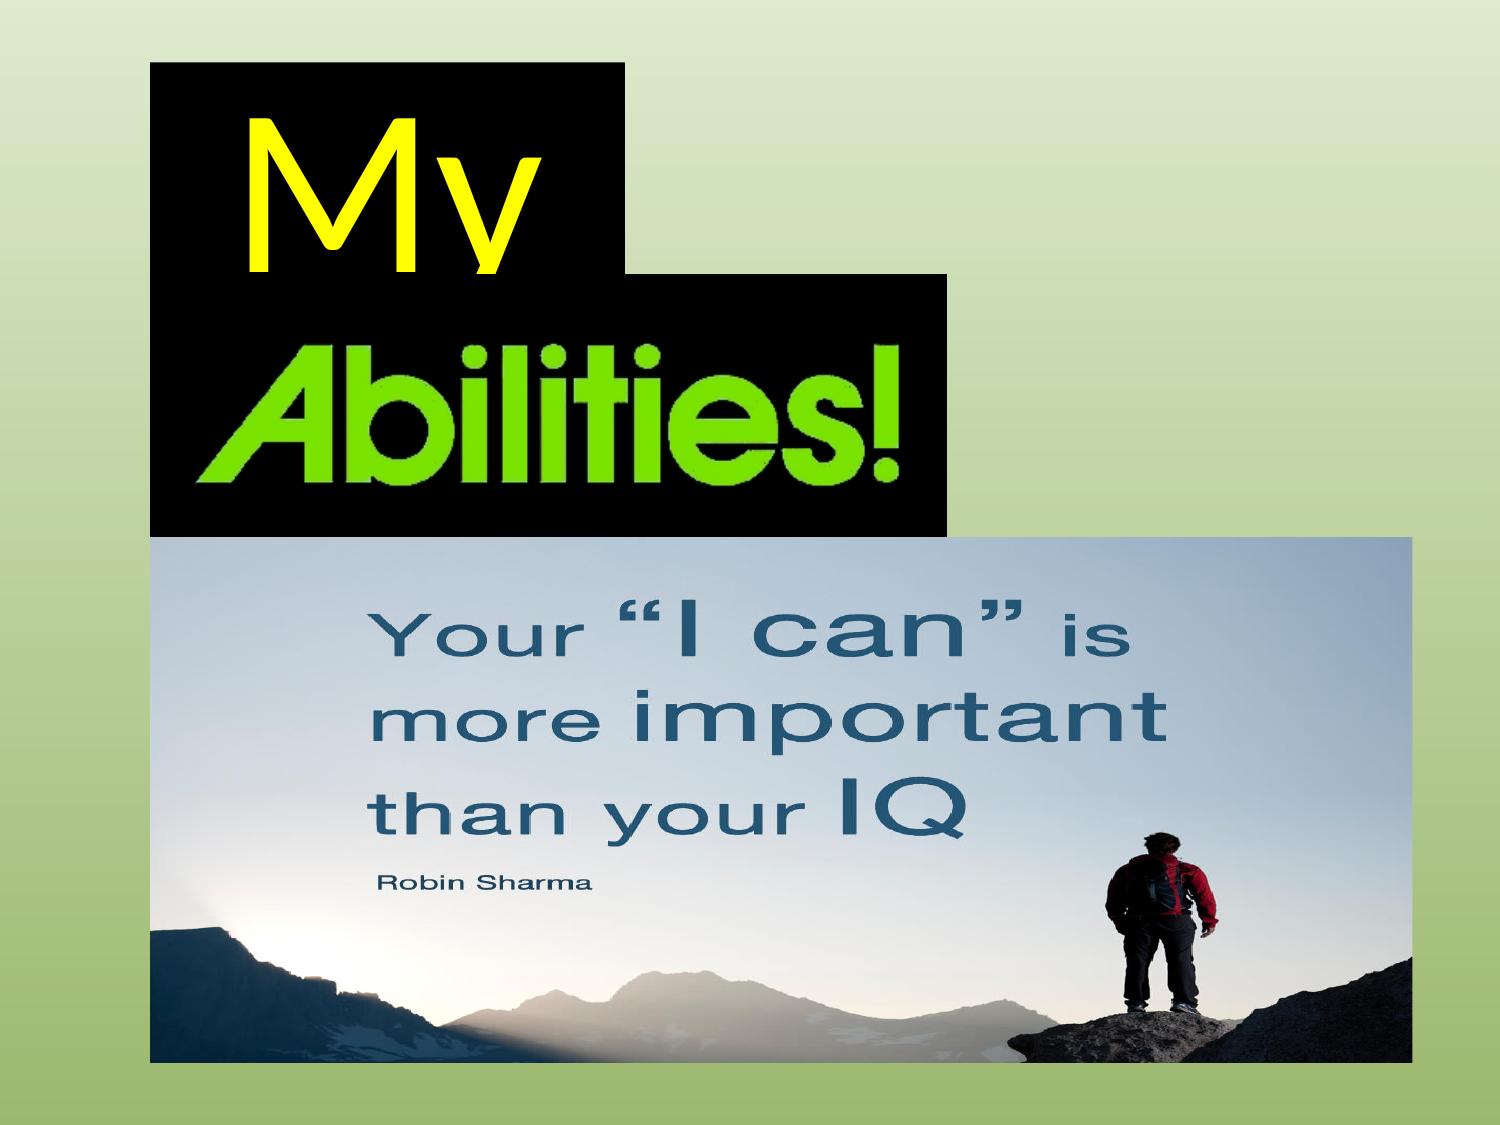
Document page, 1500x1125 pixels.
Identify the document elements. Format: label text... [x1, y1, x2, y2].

picture [149, 274, 1413, 1063]
title My [150, 62, 625, 274]
